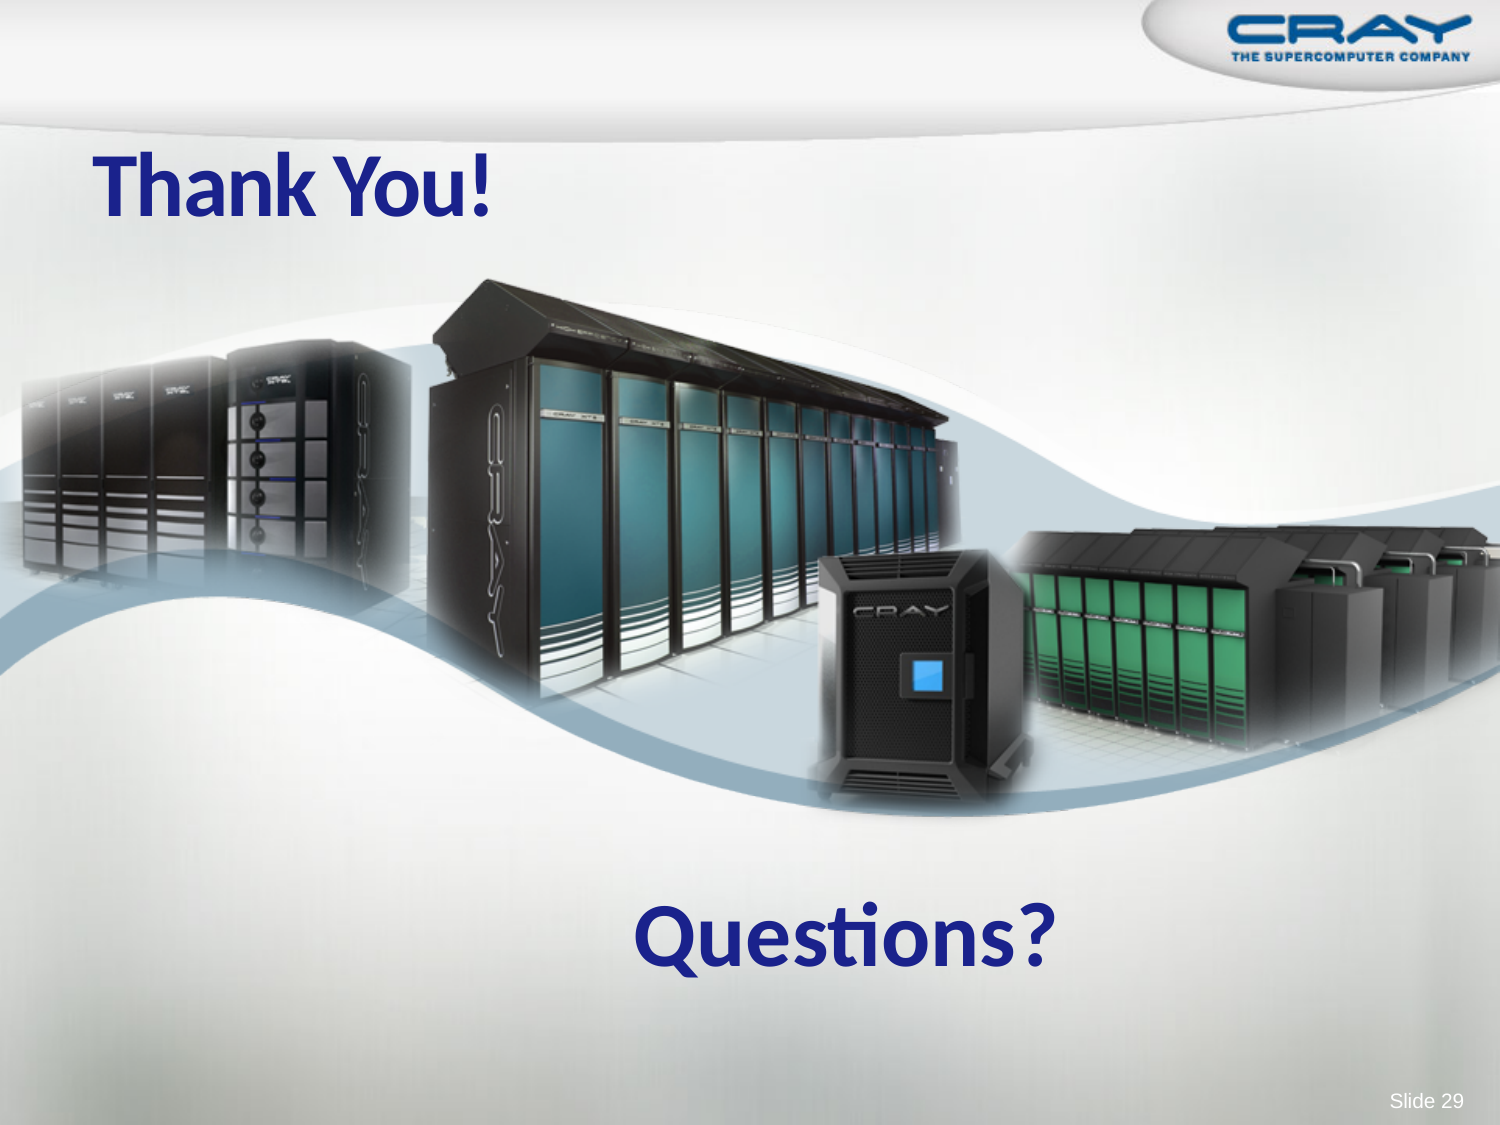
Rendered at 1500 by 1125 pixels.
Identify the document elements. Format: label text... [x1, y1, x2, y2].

title Thank You! [0, 96, 560, 242]
text_box Questions? [566, 889, 1127, 1077]
picture [0, 0, 1500, 1125]
slide_number Slide 29 [1379, 1062, 1480, 1125]
